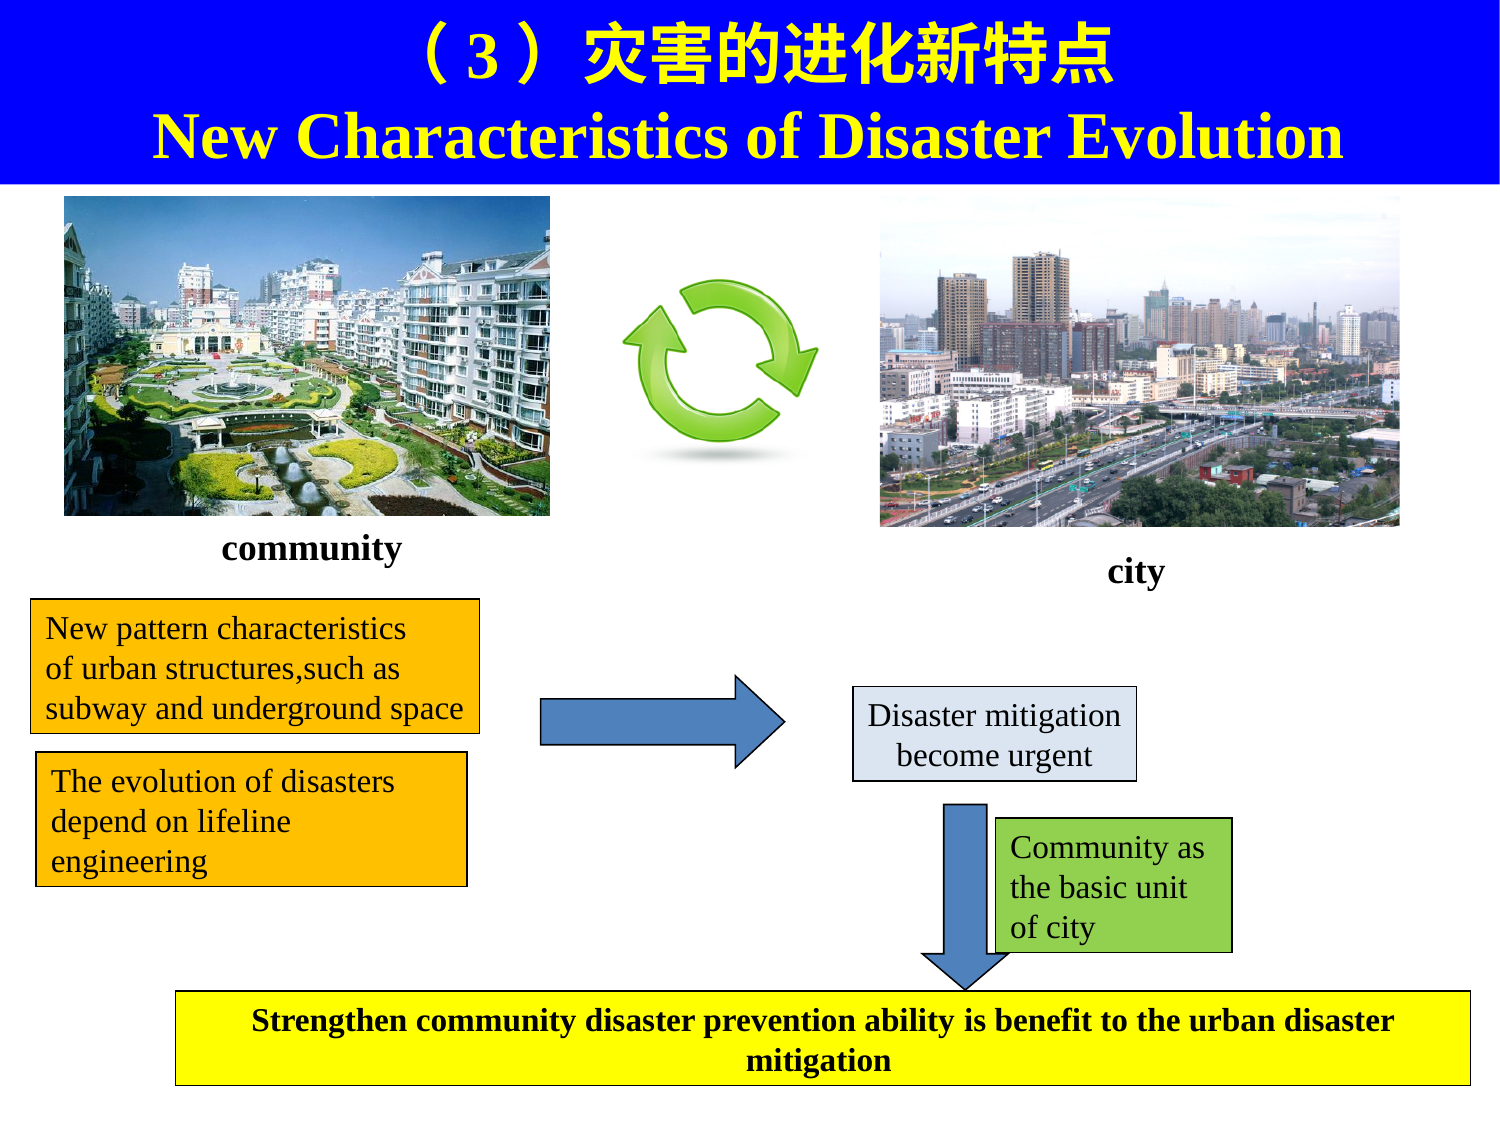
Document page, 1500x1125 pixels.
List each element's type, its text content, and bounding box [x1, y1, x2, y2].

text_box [29, 597, 1471, 1087]
picture [64, 196, 550, 516]
text_box community [206, 523, 418, 576]
text_box （3）灾害的进化新特点 New Characteristics of Disaster Evolution [0, 0, 1500, 185]
picture [619, 266, 822, 469]
text_box city [1092, 538, 1181, 596]
picture [879, 196, 1400, 527]
